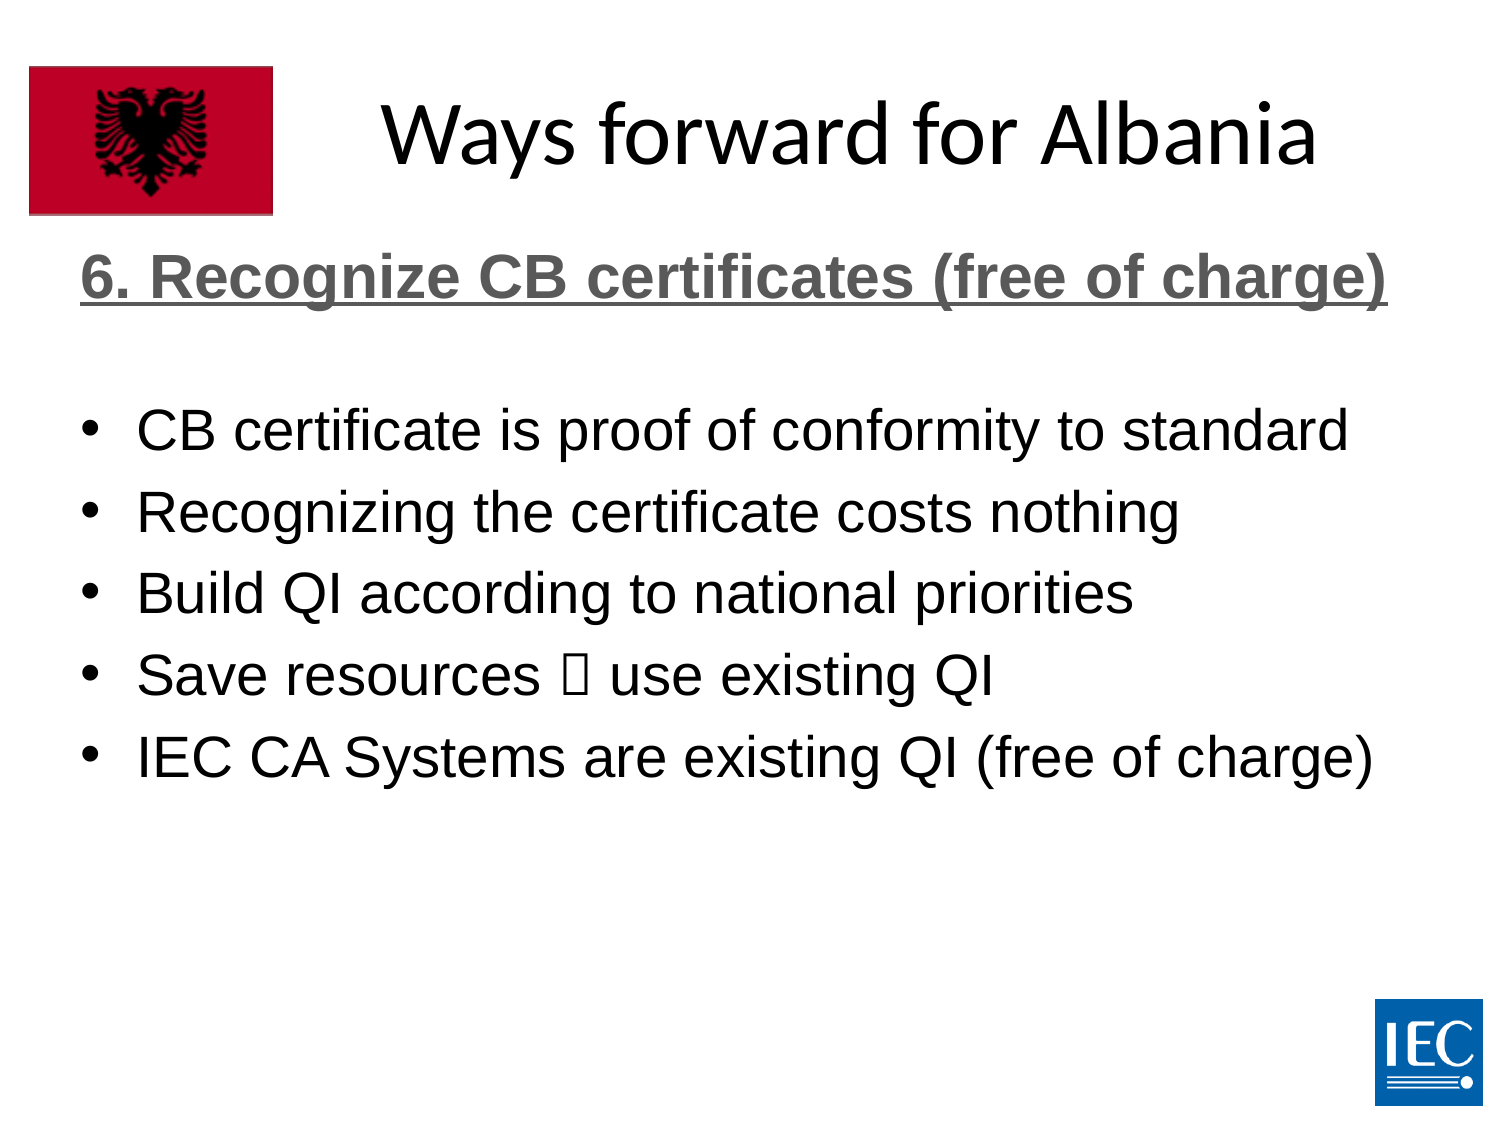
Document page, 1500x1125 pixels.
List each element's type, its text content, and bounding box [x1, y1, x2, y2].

list 6. Recognize CB certificates (free of charge) CB certificate is proof of conformity to standard Recognizing the certificate costs nothing Build QI according to national priorities Save resources  use existing QI IEC CA Systems are existing QI (free of charge) [64, 243, 1424, 1000]
picture [1375, 999, 1483, 1106]
picture [29, 66, 273, 216]
title Ways forward for Albania [64, 19, 1424, 237]
